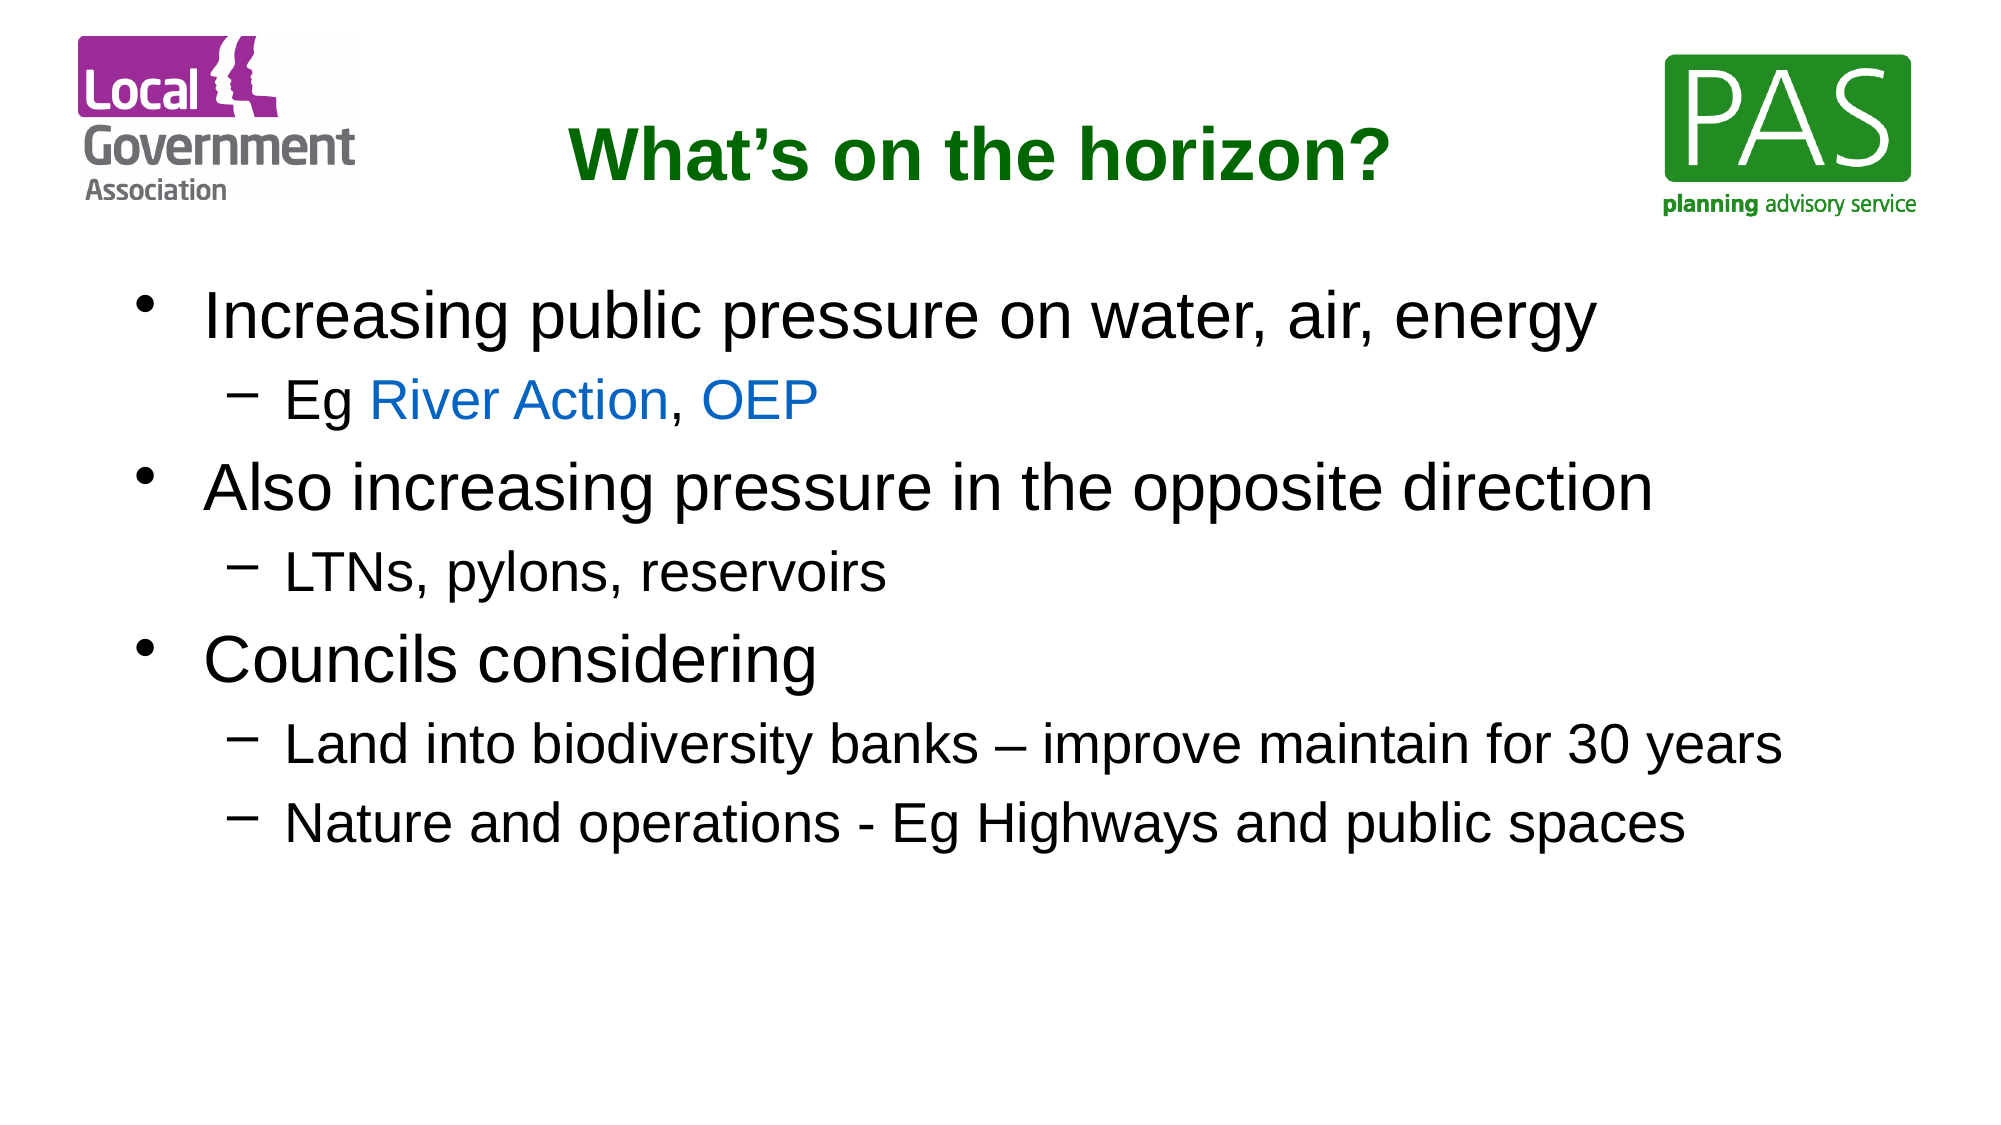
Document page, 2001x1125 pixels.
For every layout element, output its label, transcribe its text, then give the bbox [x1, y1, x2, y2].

text_box Increasing public pressure on water, air, energy Eg River Action, OEP Also increasing pressure in the opposite direction LTNs, pylons, reservoirs Councils considering Land into biodiversity banks – improve maintain for 30 years Nature and operations - Eg Highways and public spaces [119, 264, 1920, 1087]
picture [1663, 54, 1916, 217]
text_box What’s on the horizon? [81, 103, 1882, 198]
picture [78, 36, 355, 200]
